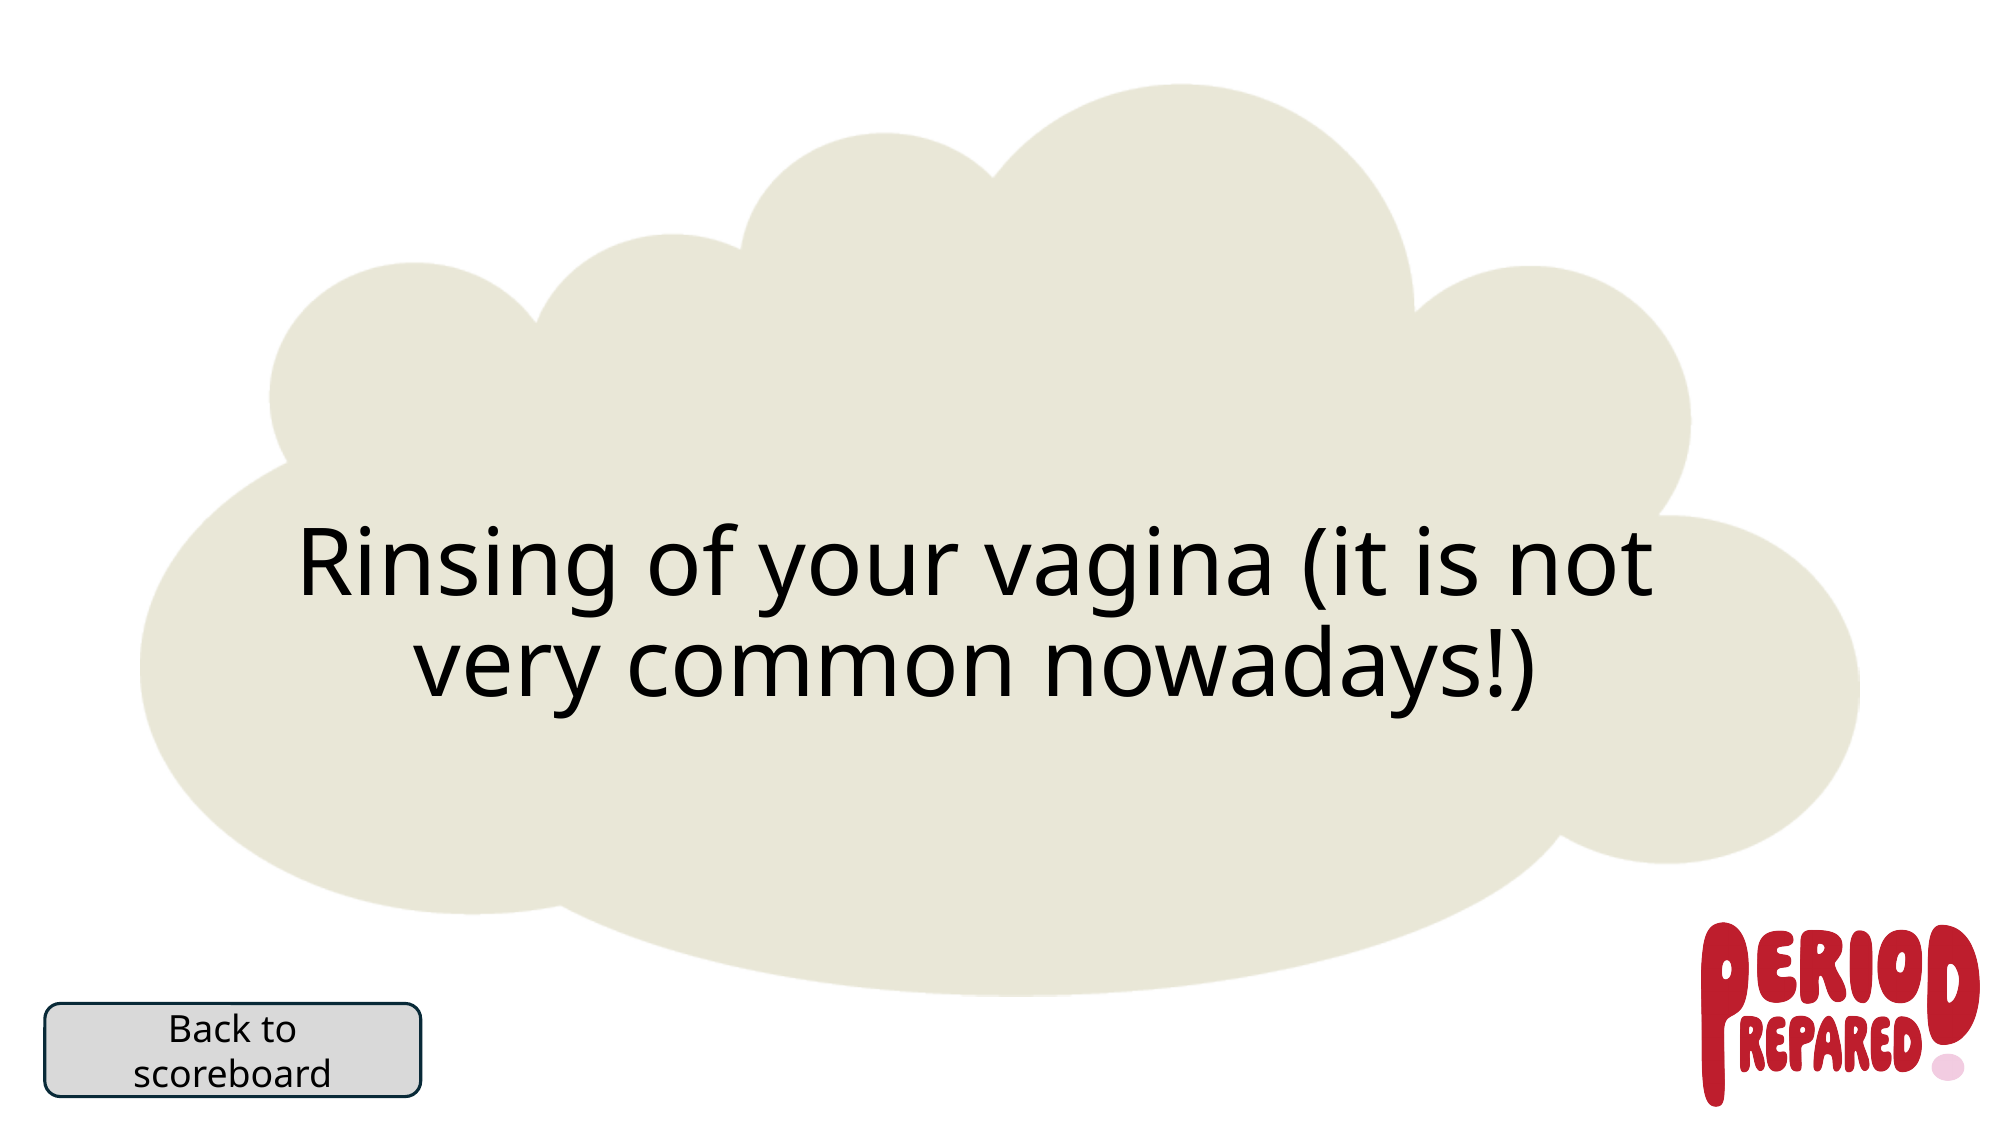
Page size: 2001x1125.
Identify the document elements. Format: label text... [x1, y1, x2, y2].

text_box Back to scoreboard [43, 1001, 423, 1099]
picture [139, 82, 1981, 1108]
